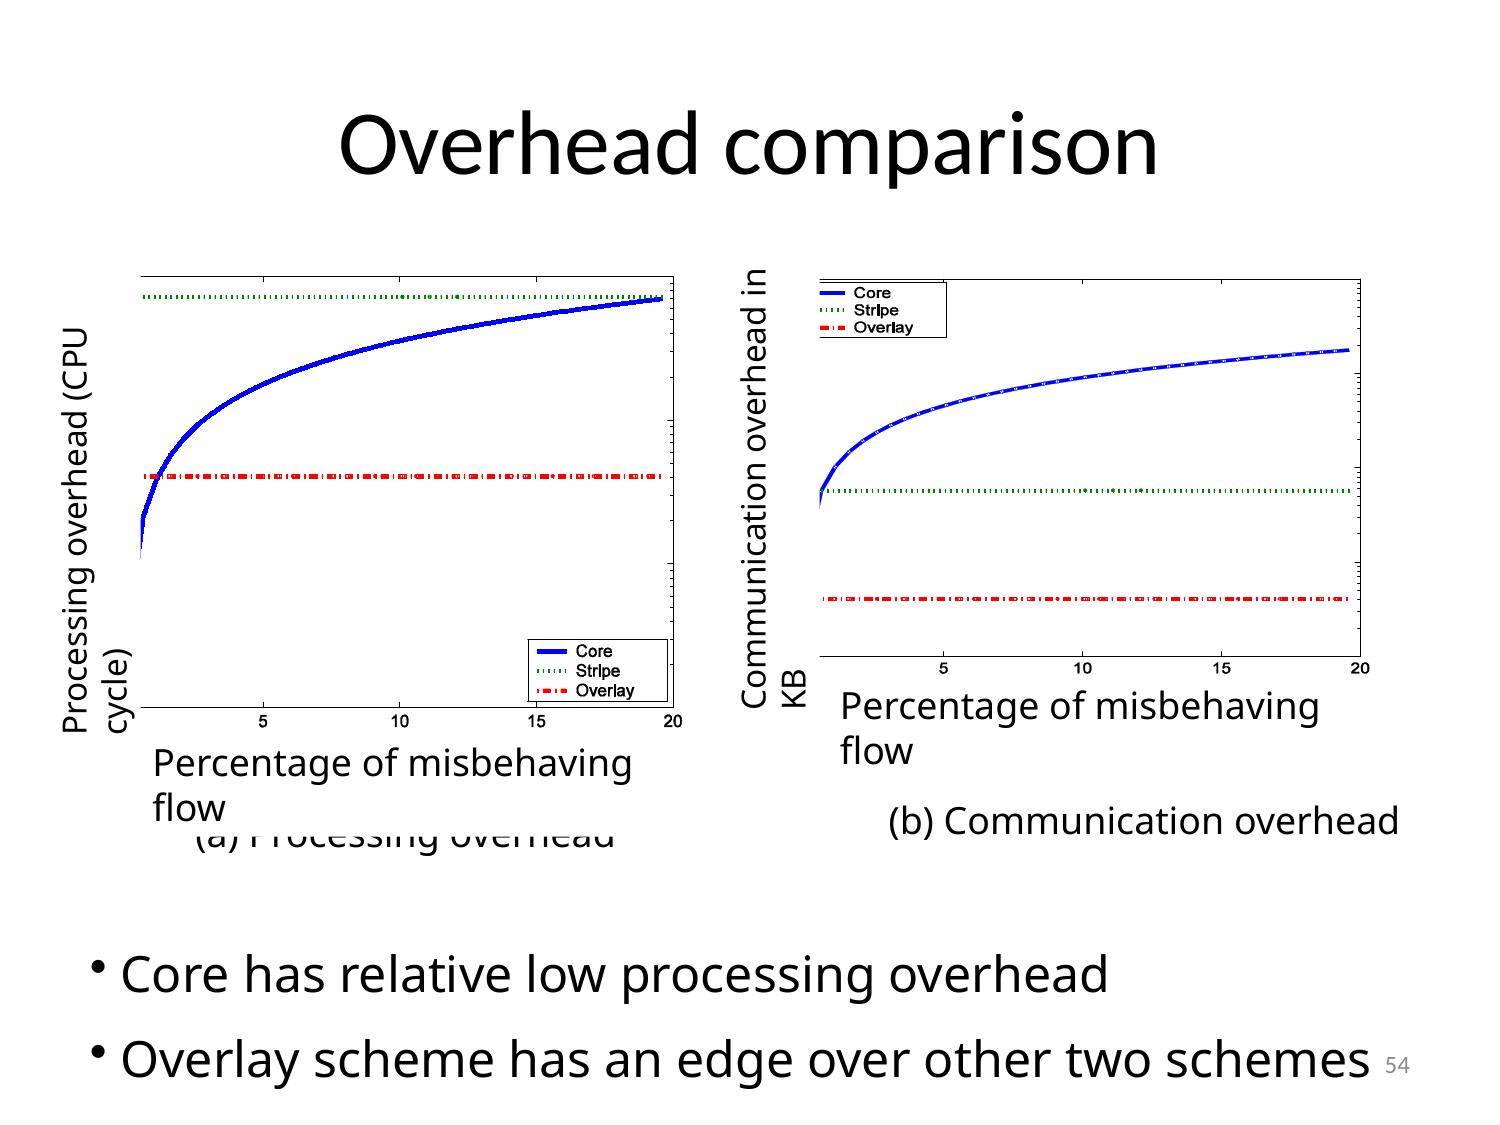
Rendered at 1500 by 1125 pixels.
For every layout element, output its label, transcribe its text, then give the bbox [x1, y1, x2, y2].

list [749, 262, 1376, 696]
text_box Processing overhead (CPU cycle) [46, 237, 141, 751]
title Overhead comparison [75, 62, 1425, 213]
text_box Percentage of misbehaving flow [825, 674, 1388, 780]
text_box Communication overhead in KB [724, 212, 820, 726]
text_box Percentage of misbehaving flow [137, 731, 700, 837]
text_box (a) Processing overhead [112, 802, 788, 862]
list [74, 257, 688, 751]
text_box Core has relative low processing overhead Overlay scheme has an edge over other two schemes [74, 935, 1413, 1095]
slide_number 54 [1074, 1024, 1425, 1103]
text_box (b) Communication overhead [824, 789, 1488, 850]
